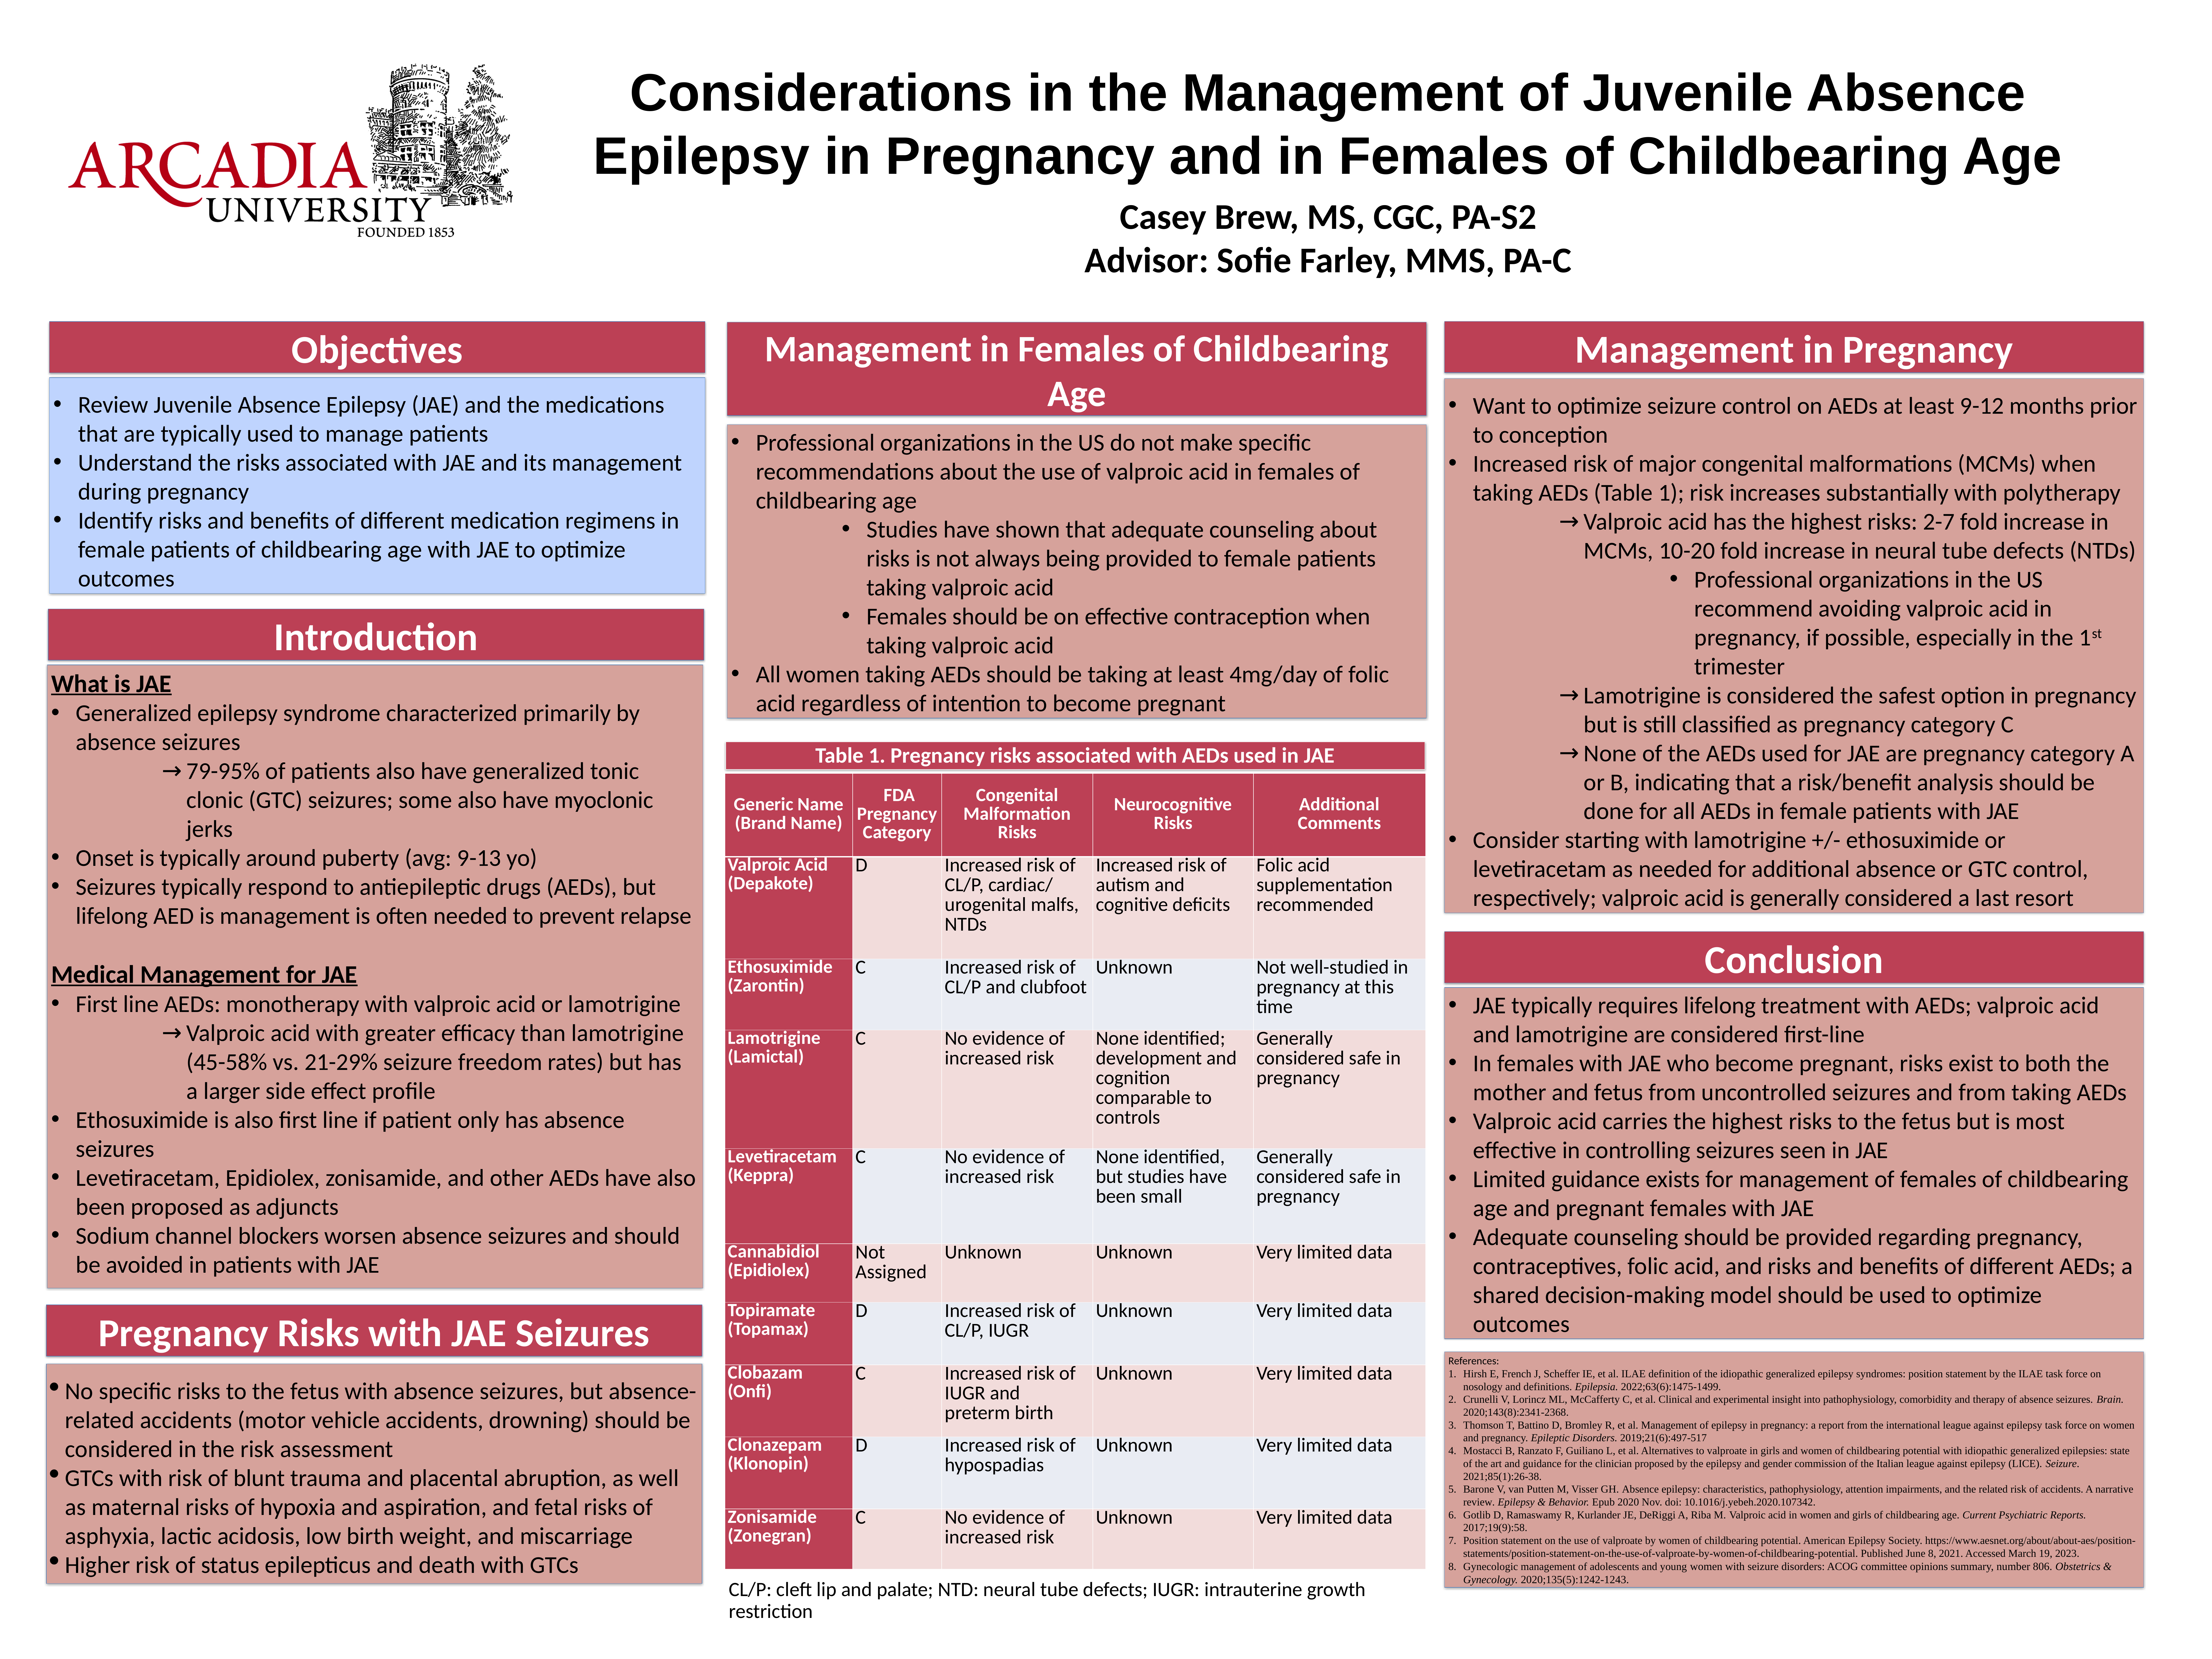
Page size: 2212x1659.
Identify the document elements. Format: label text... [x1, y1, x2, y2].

table_cell No evidence of increased risk [942, 1509, 1093, 1569]
table_cell D [853, 857, 941, 959]
table_cell C [853, 959, 941, 1030]
table_cell C [853, 1149, 941, 1243]
table_cell Cannabidiol (Epidiolex) [725, 1244, 852, 1302]
text_box Table 1. Pregnancy risks associated with AEDs used in JAE [725, 742, 1425, 770]
table_cell Unknown [1093, 1437, 1253, 1509]
table_cell Very limited data [1254, 1509, 1425, 1569]
text_box Casey Brew, MS, CGC, PA-S2 Advisor: Sofie Farley, MMS, PA-C [724, 191, 1933, 282]
table_cell Unknown [1093, 1509, 1253, 1569]
table_cell Not Assigned [853, 1244, 941, 1302]
text_box Objectives [49, 321, 705, 373]
table_cell D [853, 1437, 941, 1509]
table_cell No evidence of increased risk [942, 1030, 1093, 1148]
table_cell Increased risk of IUGR and preterm birth [942, 1365, 1093, 1437]
text_box Conclusion [1444, 931, 2144, 983]
table_header FDA Pregnancy Category [853, 774, 941, 856]
table_cell Increased risk of autism and cognitive deficits [1093, 857, 1253, 959]
table_header Congenital Malformation Risks [942, 774, 1093, 856]
table_cell Clobazam (Onfi) [725, 1365, 852, 1437]
table_cell Increased risk of CL/P, cardiac/ urogenital malfs, NTDs [942, 857, 1093, 959]
table_cell Generally considered safe in pregnancy [1254, 1030, 1425, 1148]
table_cell Increased risk of CL/P, IUGR [942, 1302, 1093, 1365]
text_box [47, 609, 704, 1288]
table_header Generic Name (Brand Name) [725, 774, 852, 856]
table_cell Very limited data [1254, 1365, 1425, 1437]
table_cell Ethosuximide (Zarontin) [725, 959, 852, 1030]
table_cell None identified, but studies have been small [1093, 1149, 1253, 1243]
text_box Pregnancy Risks with JAE Seizures [46, 1305, 702, 1356]
table_cell None identified; development and cognition comparable to controls [1093, 1030, 1253, 1148]
table_cell Lamotrigine (Lamictal) [725, 1030, 852, 1148]
table_cell C [853, 1365, 941, 1437]
text_box Professional organizations in the US do not make specific recommendations about the use of valproic acid in females of childbearing age Studies have shown that adequate counseling about risks is not always being provided to female patients taking valproic acid Females should be on effective contraception when taking valproic acid All women taking AEDs should be taking at least 4mg/day of folic acid regardless of intention to become pregnant [727, 424, 1426, 718]
picture [68, 64, 513, 237]
text_box References: Hirsh E, French J, Scheffer IE, et al. ILAE definition of the idiopathic generalized epilepsy syndromes: position statement by the ILAE task force on nosology and definitions. Epilepsia. 2022;63(6):1475-1499. Crunelli V, Lorincz ML, McCafferty C, et al. Clinical and experimental insight into pathophysiology, comorbidity and therapy of absence seizures. Brain. 2020;143(8):2341-2368. Thomson T, Battino D, Bromley R, et al. Management of epilepsy in pregnancy: a report from the international league against epilepsy task force on women and pregnancy. Epileptic Disorders. 2019;21(6):497-517 Mostacci B, Ranzato F, Guiliano L, et al. Alternatives to valproate in girls and women of childbearing potential with idiopathic generalized epilepsies: state of the art and guidance for the clinician proposed by the epilepsy and gender commission of the Italian league against epilepsy (LICE). Seizure. 2021;85(1):26-38. Barone V, van Putten M, Visser GH. Absence epilepsy: characteristics, pathophysiology, attention impairments, and the related risk of accidents. A narrative review. Epilepsy & Behavior. Epub 2020 Nov. doi: 10.1016/j.yebeh.2020.107342. Gotlib D, Ramaswamy R, Kurlander JE, DeRiggi A, Riba M. Valproic acid in women and girls of childbearing age. Current Psychiatric Reports. 2017;19(9):58. Position statement on the use of valproate by women of childbearing potential. American Epilepsy Society. https://www.aesnet.org/about/about-aes/position-statements/position-statement-on-the-use-of-valproate-by-women-of-childbearing-potential. Published June 8, 2021. Accessed March 19, 2023. Gynecologic management of adolescents and young women with seizure disorders: ACOG committee opinions summary, number 806. Obstetrics & Gynecology. 2020;135(5):1242-1243. [1444, 1352, 2144, 1588]
text_box Review Juvenile Absence Epilepsy (JAE) and the medications that are typically used to manage patients Understand the risks associated with JAE and its management during pregnancy Identify risks and benefits of different medication regimens in female patients of childbearing age with JAE to optimize outcomes [49, 377, 705, 594]
table_cell Levetiracetam (Keppra) [725, 1149, 852, 1243]
text_box Considerations in the Management of Juvenile Absence Epilepsy in Pregnancy and in Females of Childbearing Age [513, 56, 2144, 186]
table_cell C [853, 1509, 941, 1569]
text_box Want to optimize seizure control on AEDs at least 9-12 months prior to conception Increased risk of major congenital malformations (MCMs) when taking AEDs (Table 1); risk increases substantially with polytherapy Valproic acid has the highest risks: 2-7 fold increase in MCMs, 10-20 fold increase in neural tube defects (NTDs) Professional organizations in the US recommend avoiding valproic acid in pregnancy, if possible, especially in the 1st trimester Lamotrigine is considered the safest option in pregnancy but is still classified as pregnancy category C None of the AEDs used for JAE are pregnancy category A or B, indicating that a risk/benefit analysis should be done for all AEDs in female patients with JAE Consider starting with lamotrigine +/- ethosuximide or levetiracetam as needed for additional absence or GTC control, respectively; valproic acid is generally considered a last resort [1444, 378, 2144, 913]
table_cell Zonisamide (Zonegran) [725, 1509, 852, 1569]
table_cell Unknown [1093, 959, 1253, 1030]
table_cell Clonazepam (Klonopin) [725, 1437, 852, 1509]
table_cell Topiramate (Topamax) [725, 1302, 852, 1365]
text_box Management in Pregnancy [1444, 321, 2144, 373]
table_cell Unknown [1093, 1302, 1253, 1365]
table_cell Increased risk of CL/P and clubfoot [942, 959, 1093, 1030]
table_cell Folic acid supplementation recommended [1254, 857, 1425, 959]
table_cell Unknown [942, 1244, 1093, 1302]
table_cell Very limited data [1254, 1437, 1425, 1509]
table_cell Not well-studied in pregnancy at this time [1254, 959, 1425, 1030]
table_cell Very limited data [1254, 1244, 1425, 1302]
text_box JAE typically requires lifelong treatment with AEDs; valproic acid and lamotrigine are considered first-line In females with JAE who become pregnant, risks exist to both the mother and fetus from uncontrolled seizures and from taking AEDs Valproic acid carries the highest risks to the fetus but is most effective in controlling seizures seen in JAE Limited guidance exists for management of females of childbearing age and pregnant females with JAE Adequate counseling should be provided regarding pregnancy, contraceptives, folic acid, and risks and benefits of different AEDs; a shared decision-making model should be used to optimize outcomes [1444, 987, 2144, 1339]
text_box CL/P: cleft lip and palate; NTD: neural tube defects; IUGR: intrauterine growth restriction [725, 1577, 1424, 1625]
table_cell Valproic Acid (Depakote) [725, 857, 852, 959]
table_cell Generally considered safe in pregnancy [1254, 1149, 1425, 1243]
table_cell No evidence of increased risk [942, 1149, 1093, 1243]
text_box No specific risks to the fetus with absence seizures, but absence-related accidents (motor vehicle accidents, drowning) should be considered in the risk assessment GTCs with risk of blunt trauma and placental abruption, as well as maternal risks of hypoxia and aspiration, and fetal risks of asphyxia, lactic acidosis, low birth weight, and miscarriage Higher risk of status epilepticus and death with GTCs [46, 1364, 702, 1584]
table_cell Unknown [1093, 1365, 1253, 1437]
table_header Additional Comments [1254, 774, 1425, 856]
table_cell C [853, 1030, 941, 1148]
table_header Neurocognitive Risks [1093, 774, 1253, 856]
table_cell Unknown [1093, 1244, 1253, 1302]
table_cell Increased risk of hypospadias [942, 1437, 1093, 1509]
table_cell D [853, 1302, 941, 1365]
text_box Management in Females of Childbearing Age [727, 322, 1426, 416]
table_cell Very limited data [1254, 1302, 1425, 1365]
